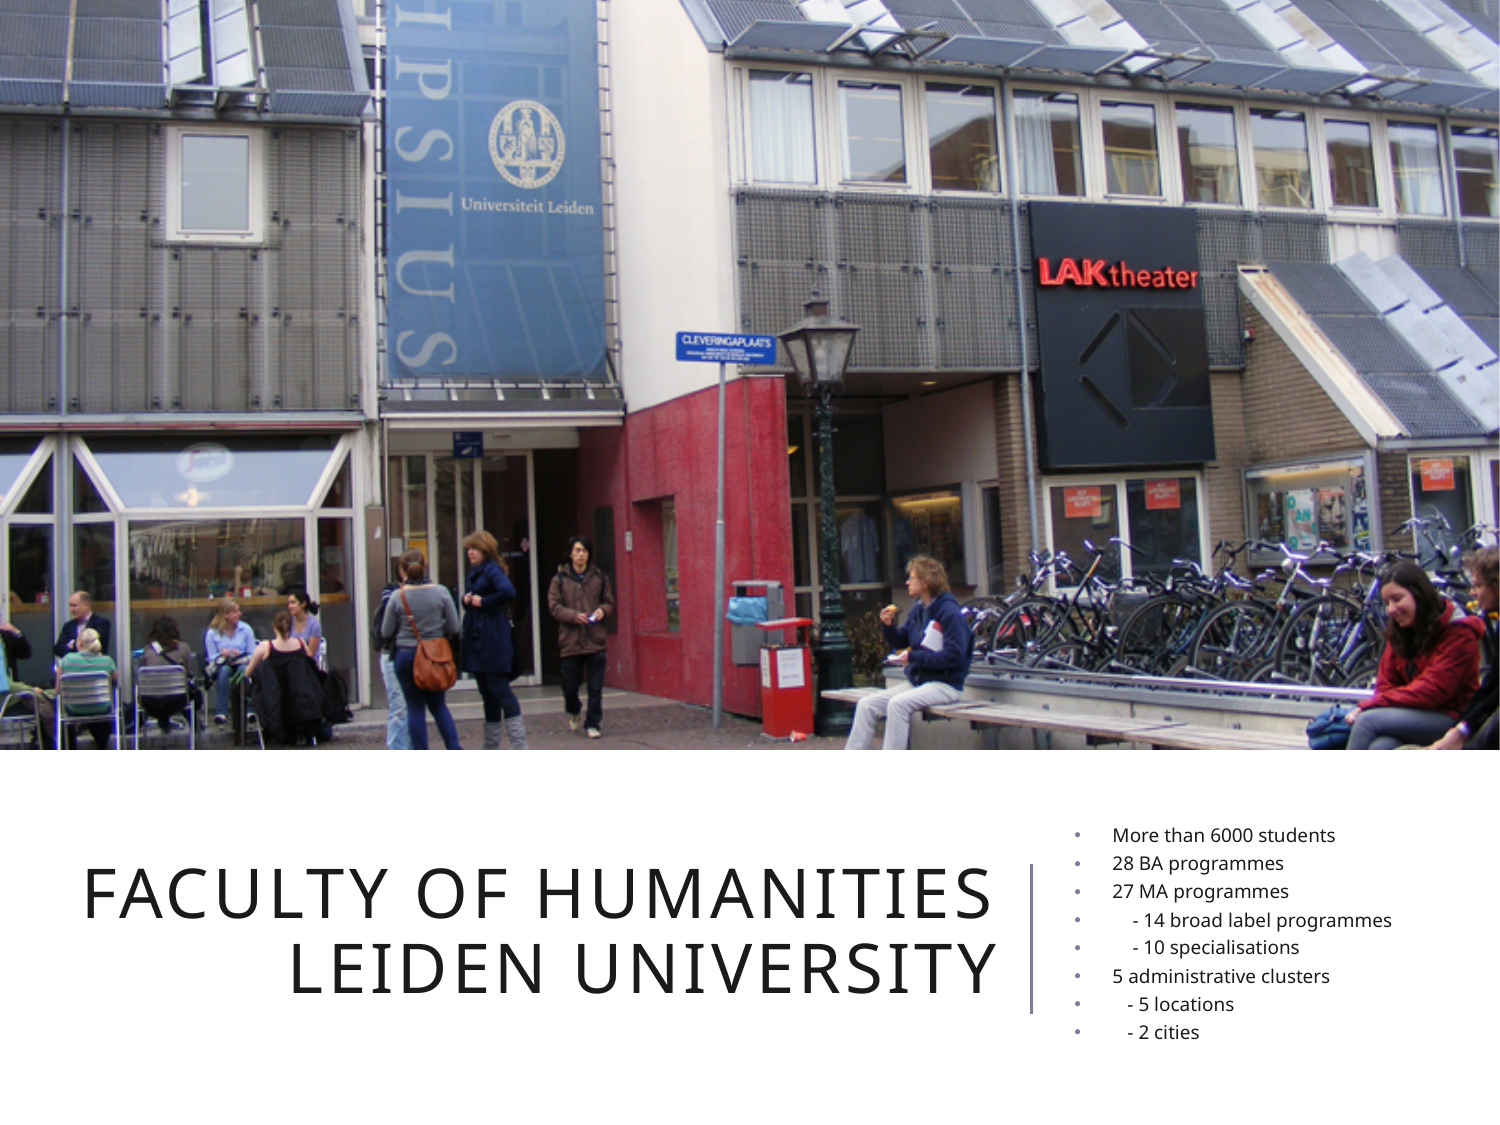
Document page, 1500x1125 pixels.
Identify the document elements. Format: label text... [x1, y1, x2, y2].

title faculty of humanities Leiden university [56, 813, 1013, 1054]
picture [0, 0, 1500, 751]
list More than 6000 students 28 BA programmes 27 MA programmes - 14 broad label programmes - 10 specialisations 5 administrative clusters - 5 locations - 2 cities [1059, 813, 1454, 1054]
